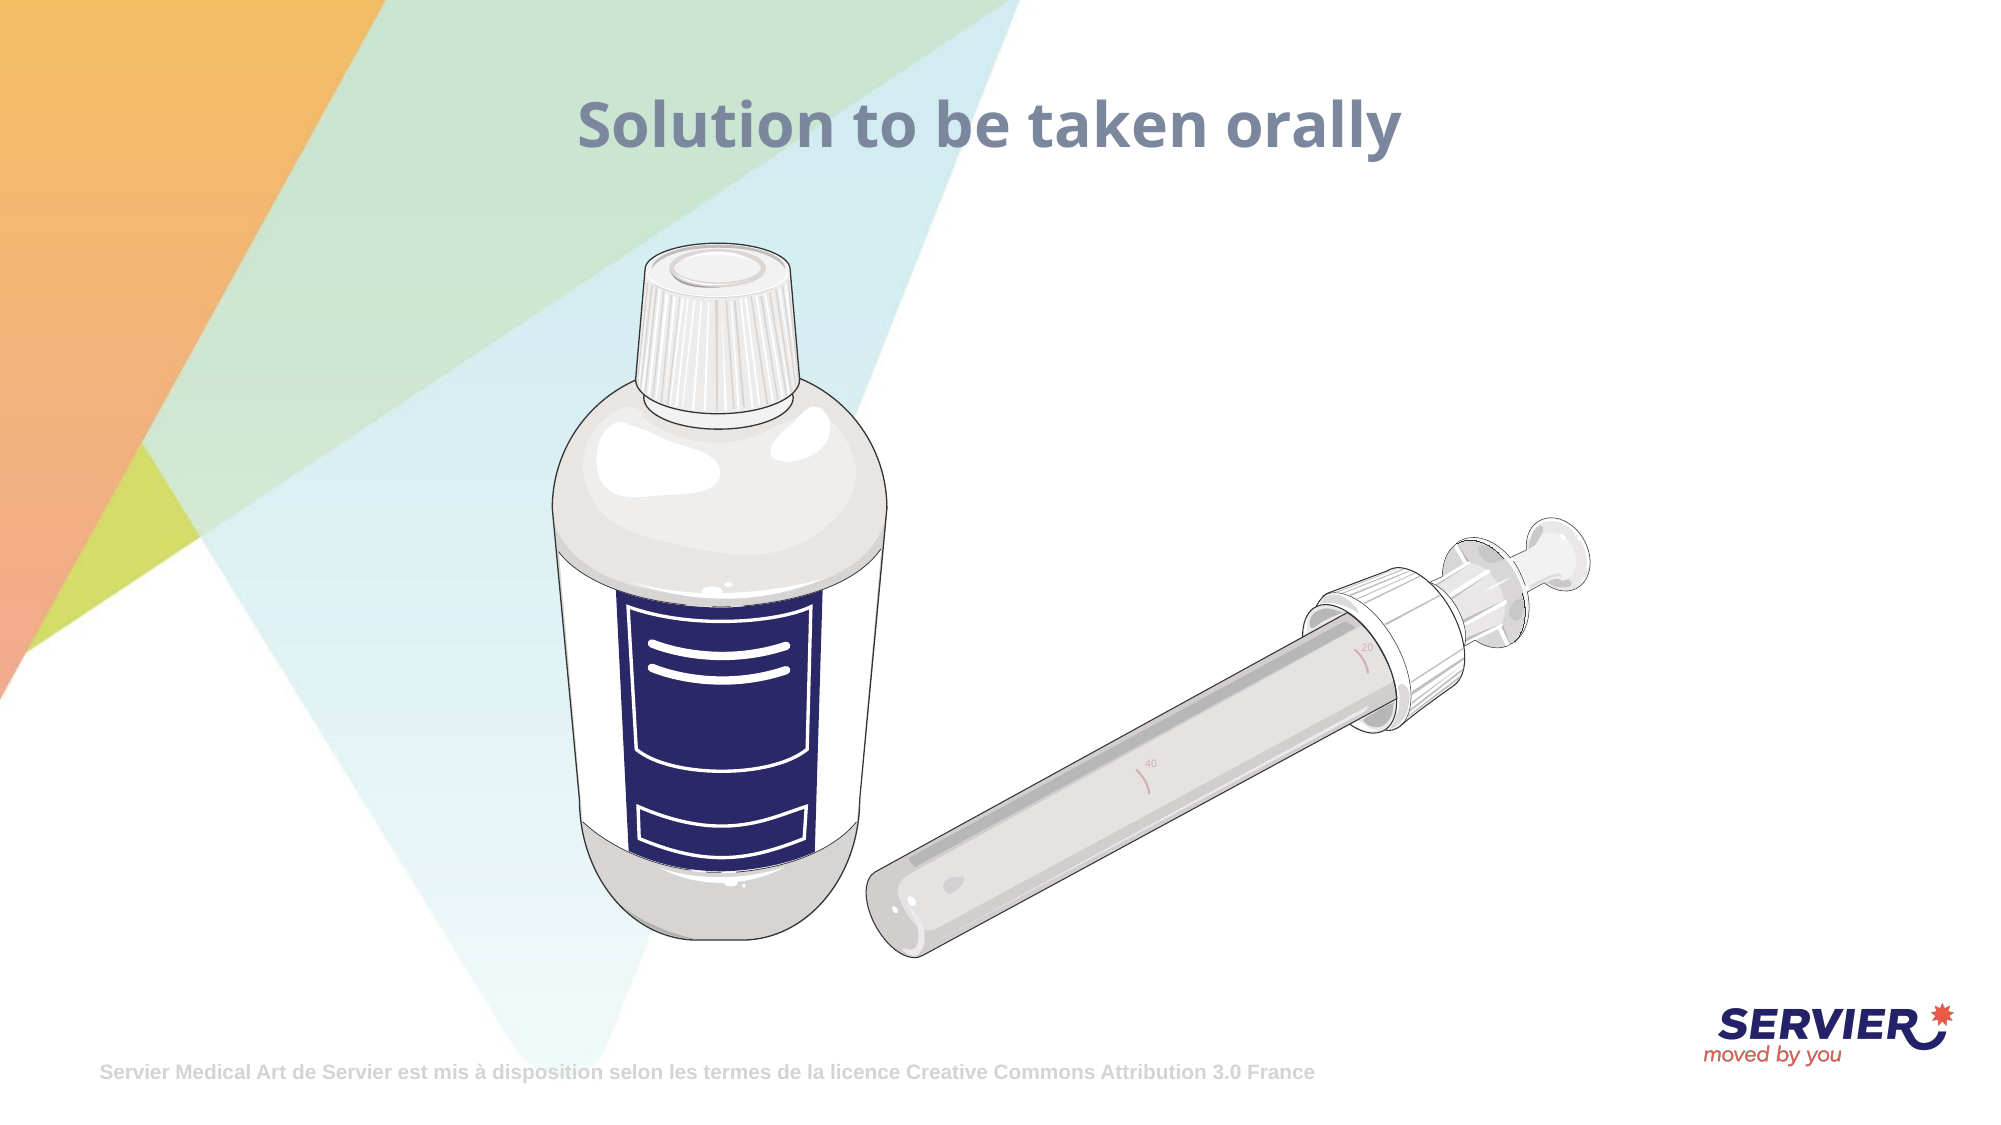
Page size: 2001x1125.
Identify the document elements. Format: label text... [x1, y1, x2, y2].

picture [0, 0, 2001, 1125]
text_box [862, 512, 1594, 964]
title Solution to be taken orally [54, 12, 1926, 232]
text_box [549, 237, 890, 941]
